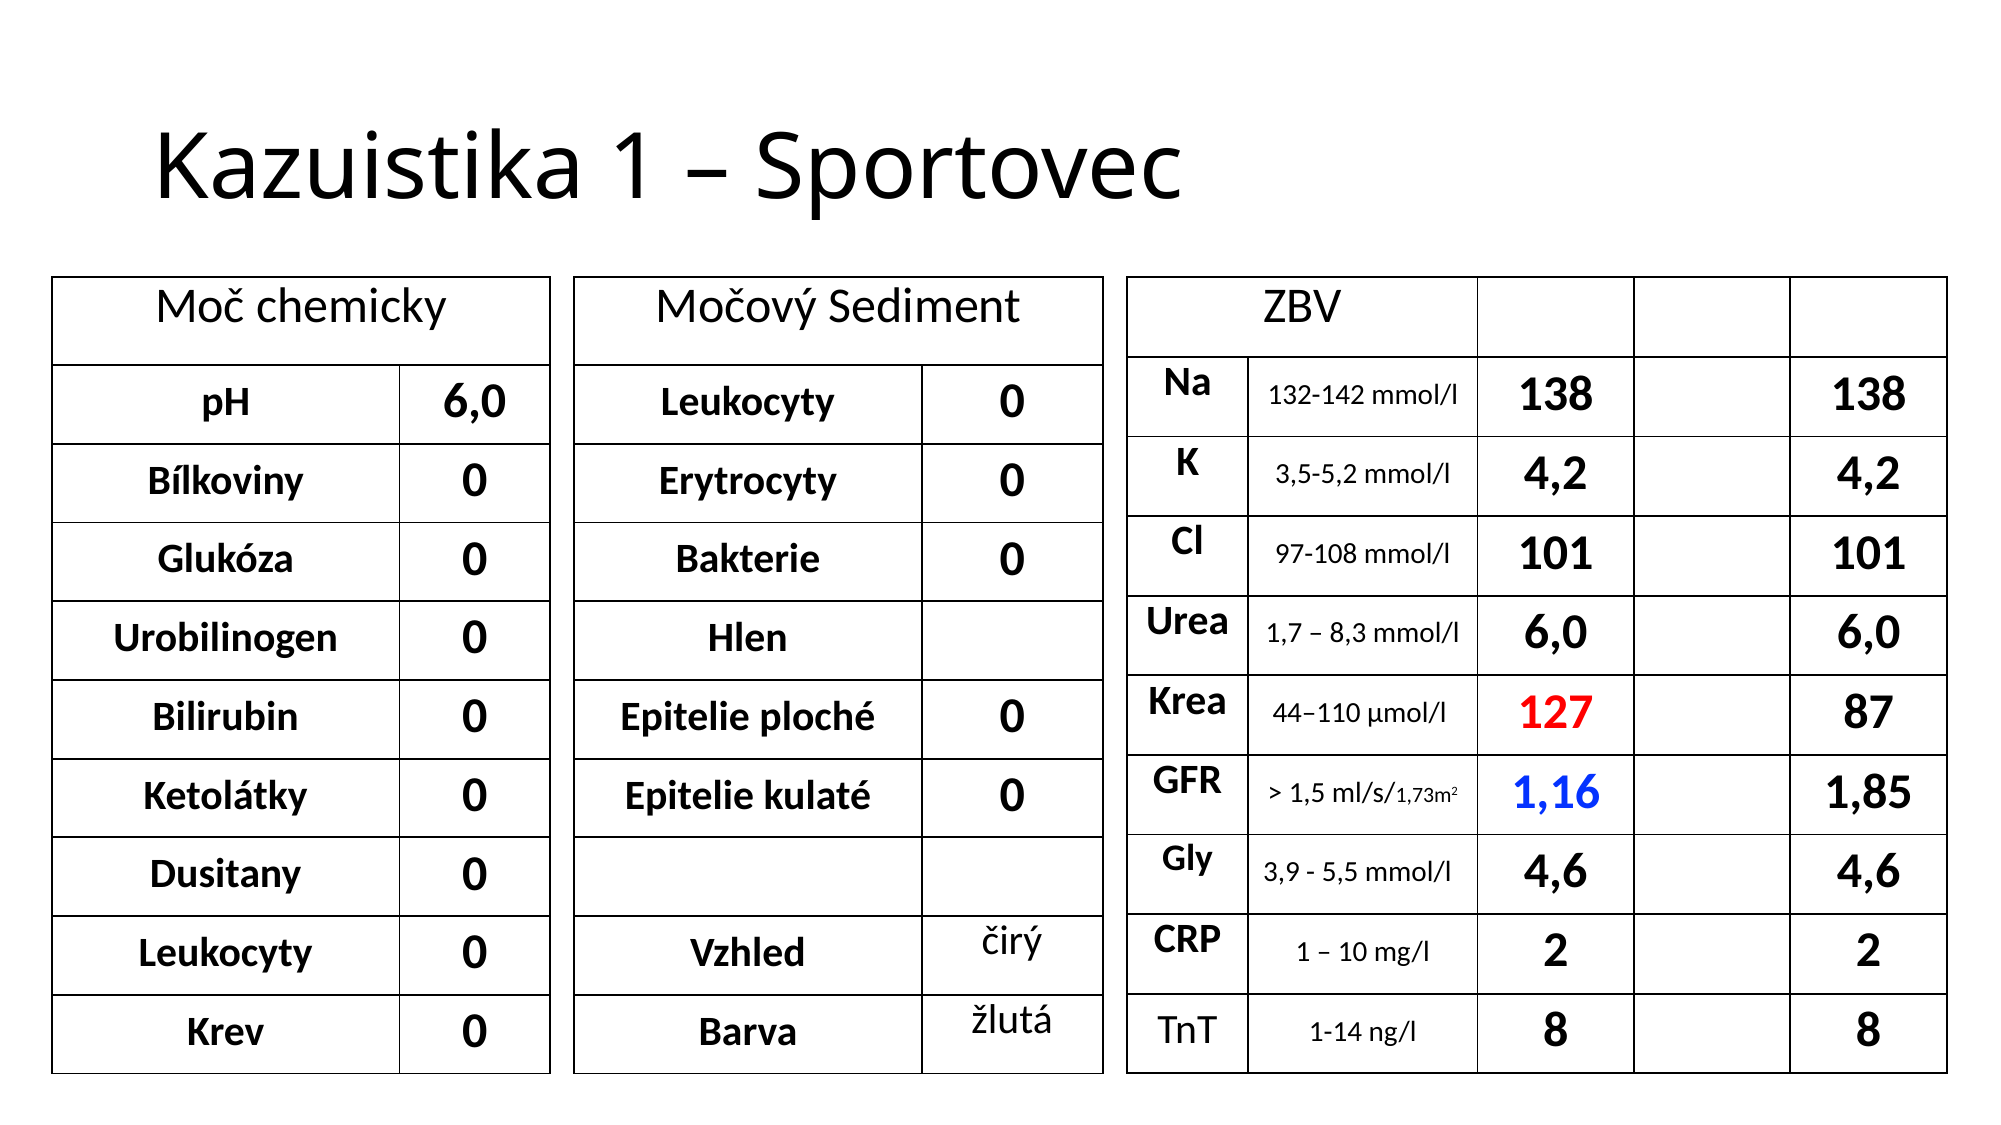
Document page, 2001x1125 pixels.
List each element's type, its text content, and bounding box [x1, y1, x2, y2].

table_cell [1635, 437, 1789, 515]
table_cell [1635, 995, 1789, 1072]
table_cell [923, 602, 1102, 679]
table_cell K [1128, 437, 1247, 515]
table_cell 1,16 [1478, 756, 1633, 834]
table_cell GFR [1128, 756, 1247, 834]
table_cell Gly [1128, 835, 1247, 913]
table_cell 4,6 [1791, 835, 1946, 913]
table_cell 0 [400, 838, 549, 915]
table_cell [1635, 358, 1789, 436]
table_cell 8 [1478, 995, 1633, 1072]
table_cell 0 [923, 681, 1102, 758]
table_cell TnT [1128, 995, 1247, 1072]
table_cell 1,85 [1791, 756, 1946, 834]
table_cell Krev [53, 996, 399, 1073]
table_cell [575, 838, 921, 915]
title Kazuistika 1 – Sportovec [137, 59, 1863, 278]
table_cell [1635, 517, 1789, 595]
table_cell Epitelie ploché [575, 681, 921, 758]
table_cell 0 [400, 681, 549, 758]
table_header [1635, 278, 1789, 356]
table_cell 1 – 10 mg/l [1249, 915, 1477, 993]
table_cell 44–110 μmol/l [1249, 676, 1477, 754]
table_cell Bakterie [575, 523, 921, 600]
table_cell [1635, 835, 1789, 913]
table_cell 0 [400, 445, 549, 522]
table_cell Urea [1128, 597, 1247, 674]
table_header ZBV [1128, 278, 1477, 356]
table_cell žlutá [923, 996, 1102, 1073]
table_header Močový Sediment [575, 278, 1102, 364]
table_cell 0 [400, 760, 549, 836]
table_cell 6,0 [1478, 597, 1633, 674]
table_header Moč chemicky [53, 278, 549, 364]
table_cell Epitelie kulaté [575, 760, 921, 836]
table_cell [1635, 676, 1789, 754]
table_cell 6,0 [1791, 597, 1946, 674]
table_cell CRP [1128, 915, 1247, 993]
table_cell 1,7 – 8,3 mmol/l [1249, 597, 1477, 674]
table_cell 4,6 [1478, 835, 1633, 913]
table_cell 4,2 [1791, 437, 1946, 515]
table_cell 8 [1791, 995, 1946, 1072]
table_cell [1635, 756, 1789, 834]
table_cell 3,5-5,2 mmol/l [1249, 437, 1477, 515]
table_header [1791, 278, 1946, 356]
table_cell 4,2 [1478, 437, 1633, 515]
table_cell 97-108 mmol/l [1249, 517, 1477, 595]
table_cell Urobilinogen [53, 602, 399, 679]
table_cell Krea [1128, 676, 1247, 754]
table_cell Barva [575, 996, 921, 1073]
table_cell 0 [400, 996, 549, 1073]
table_cell Ketolátky [53, 760, 399, 836]
table_cell 0 [923, 760, 1102, 836]
table_cell 138 [1791, 358, 1946, 436]
table_cell 6,0 [400, 366, 549, 443]
table_cell Glukóza [53, 523, 399, 600]
table_cell 2 [1791, 915, 1946, 993]
table_cell Hlen [575, 602, 921, 679]
table_cell 127 [1478, 676, 1633, 754]
table_cell Dusitany [53, 838, 399, 915]
table_cell Vzhled [575, 917, 921, 994]
table_cell 101 [1478, 517, 1633, 595]
table_cell 3,9 - 5,5 mmol/l [1249, 835, 1477, 913]
table_cell 101 [1791, 517, 1946, 595]
table_cell 0 [923, 523, 1102, 600]
table_cell 132-142 mmol/l [1249, 358, 1477, 436]
table_cell 0 [923, 445, 1102, 522]
table_cell čirý [923, 917, 1102, 994]
table_cell 0 [400, 602, 549, 679]
table_cell 0 [400, 917, 549, 994]
table_cell Leukocyty [575, 366, 921, 443]
table_cell 2 [1478, 915, 1633, 993]
table_cell Cl [1128, 517, 1247, 595]
table_cell [923, 838, 1102, 915]
table_cell pH [53, 366, 399, 443]
table_header [1478, 278, 1633, 356]
table_cell [1635, 597, 1789, 674]
table_cell 138 [1478, 358, 1633, 436]
table_cell 1-14 ng/l [1249, 995, 1477, 1072]
table_cell Erytrocyty [575, 445, 921, 522]
table_cell 0 [400, 523, 549, 600]
table_cell Bílkoviny [53, 445, 399, 522]
table_cell 0 [923, 366, 1102, 443]
table_cell Bilirubin [53, 681, 399, 758]
table_cell Na [1128, 358, 1247, 436]
table_cell > 1,5 ml/s/1,73m2 [1249, 756, 1477, 834]
table_cell 87 [1791, 676, 1946, 754]
table_cell Leukocyty [53, 917, 399, 994]
table_cell [1635, 915, 1789, 993]
